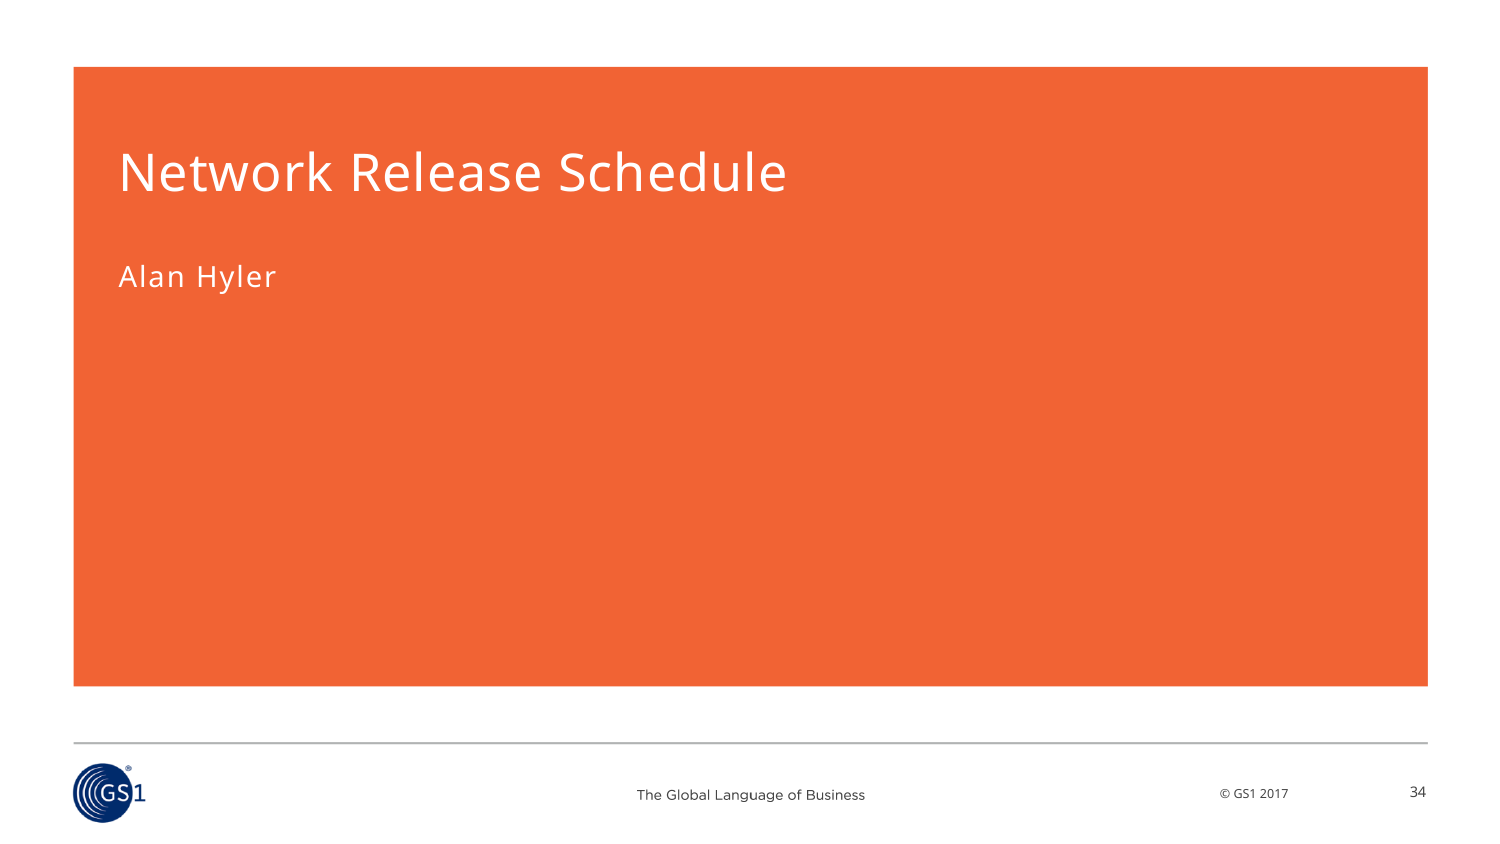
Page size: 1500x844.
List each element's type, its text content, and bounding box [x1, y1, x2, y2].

title Network Release Schedule [118, 115, 1385, 226]
slide_number 34 [1385, 780, 1427, 806]
list Alan Hyler [118, 254, 1385, 360]
picture [0, 0, 1500, 844]
